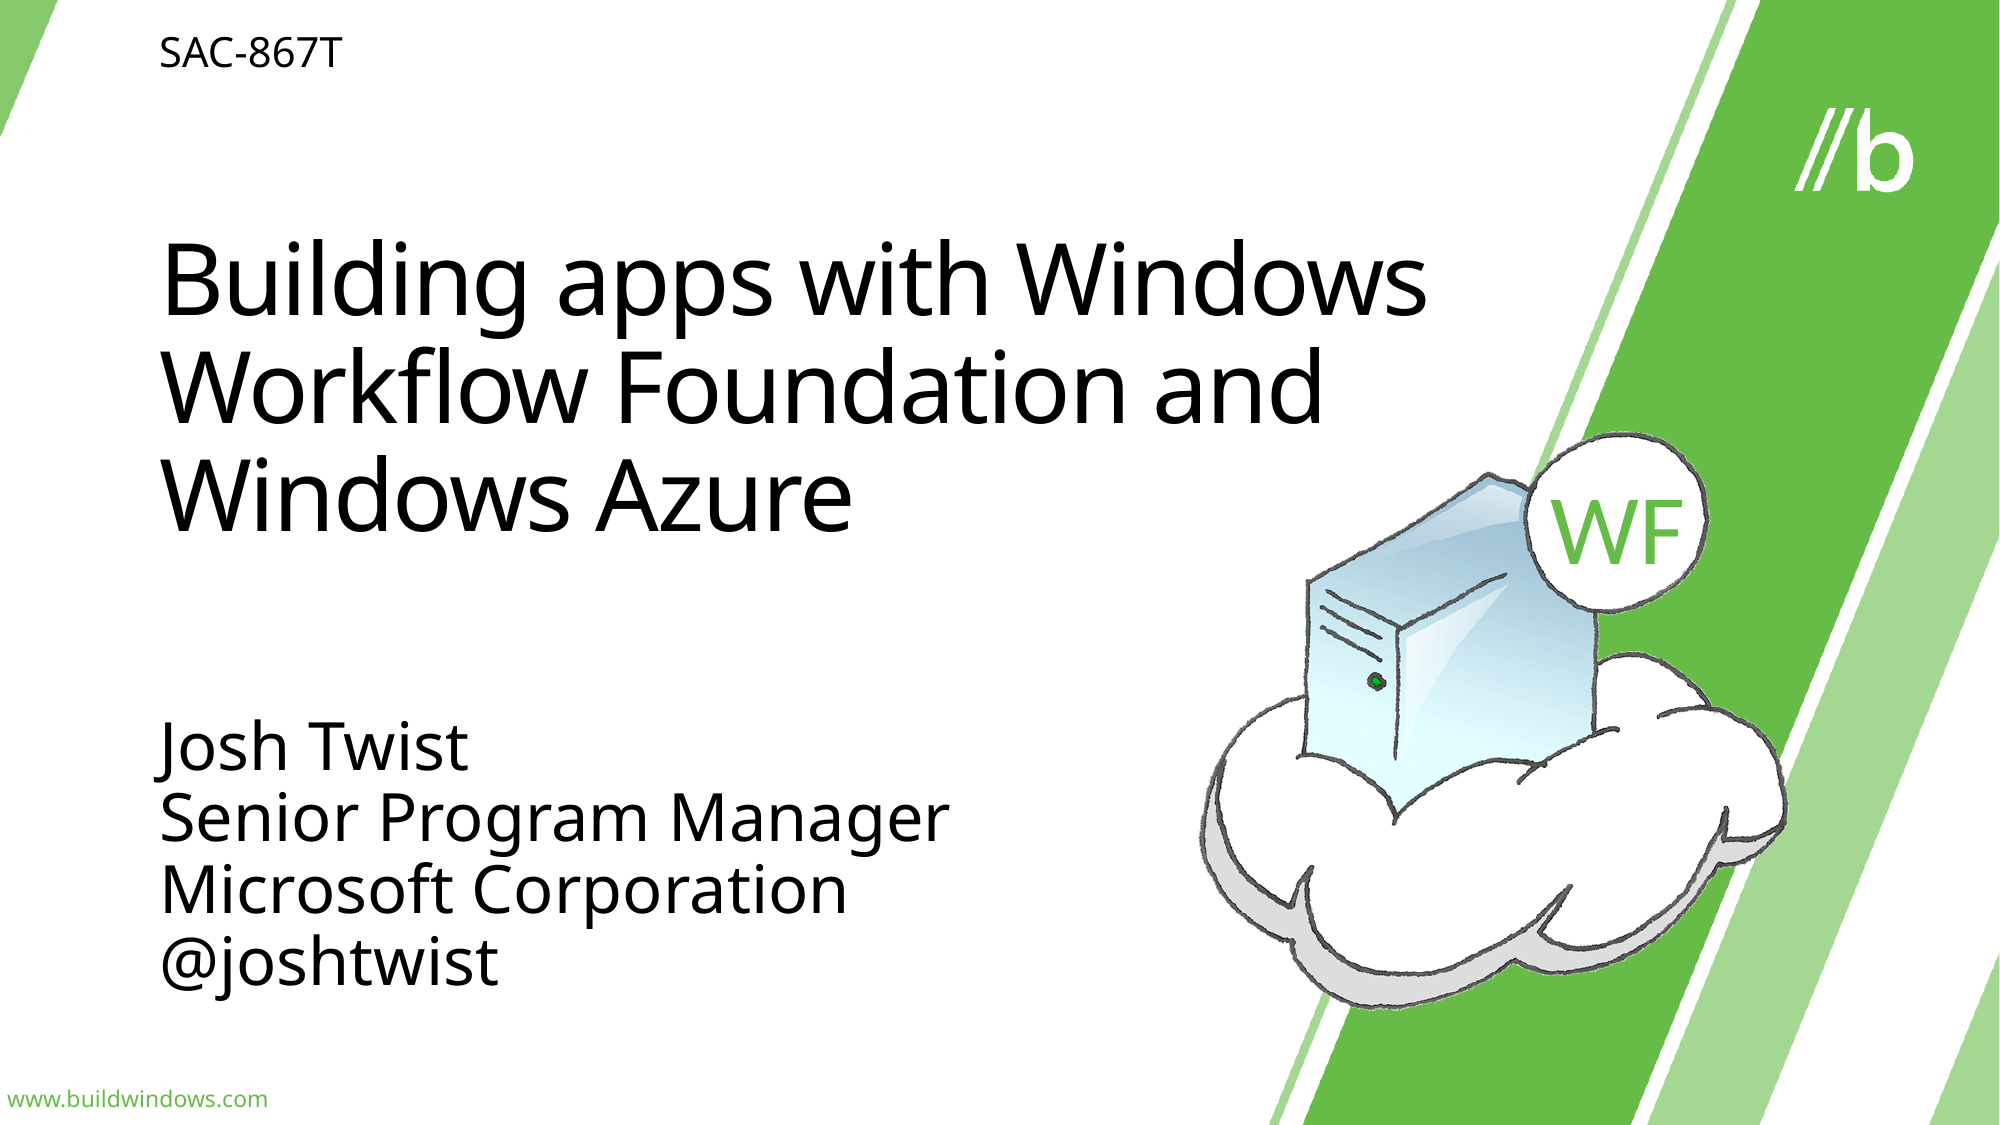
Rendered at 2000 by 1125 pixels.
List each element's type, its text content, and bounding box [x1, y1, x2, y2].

subtitle Josh Twist Senior Program Manager Microsoft Corporation @joshtwist [159, 712, 1152, 789]
list SAC-867T [159, 31, 578, 77]
title Building apps with Windows Workflow Foundation and Windows Azure [159, 266, 1450, 517]
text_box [1157, 363, 1836, 1062]
picture [0, 0, 2000, 1125]
